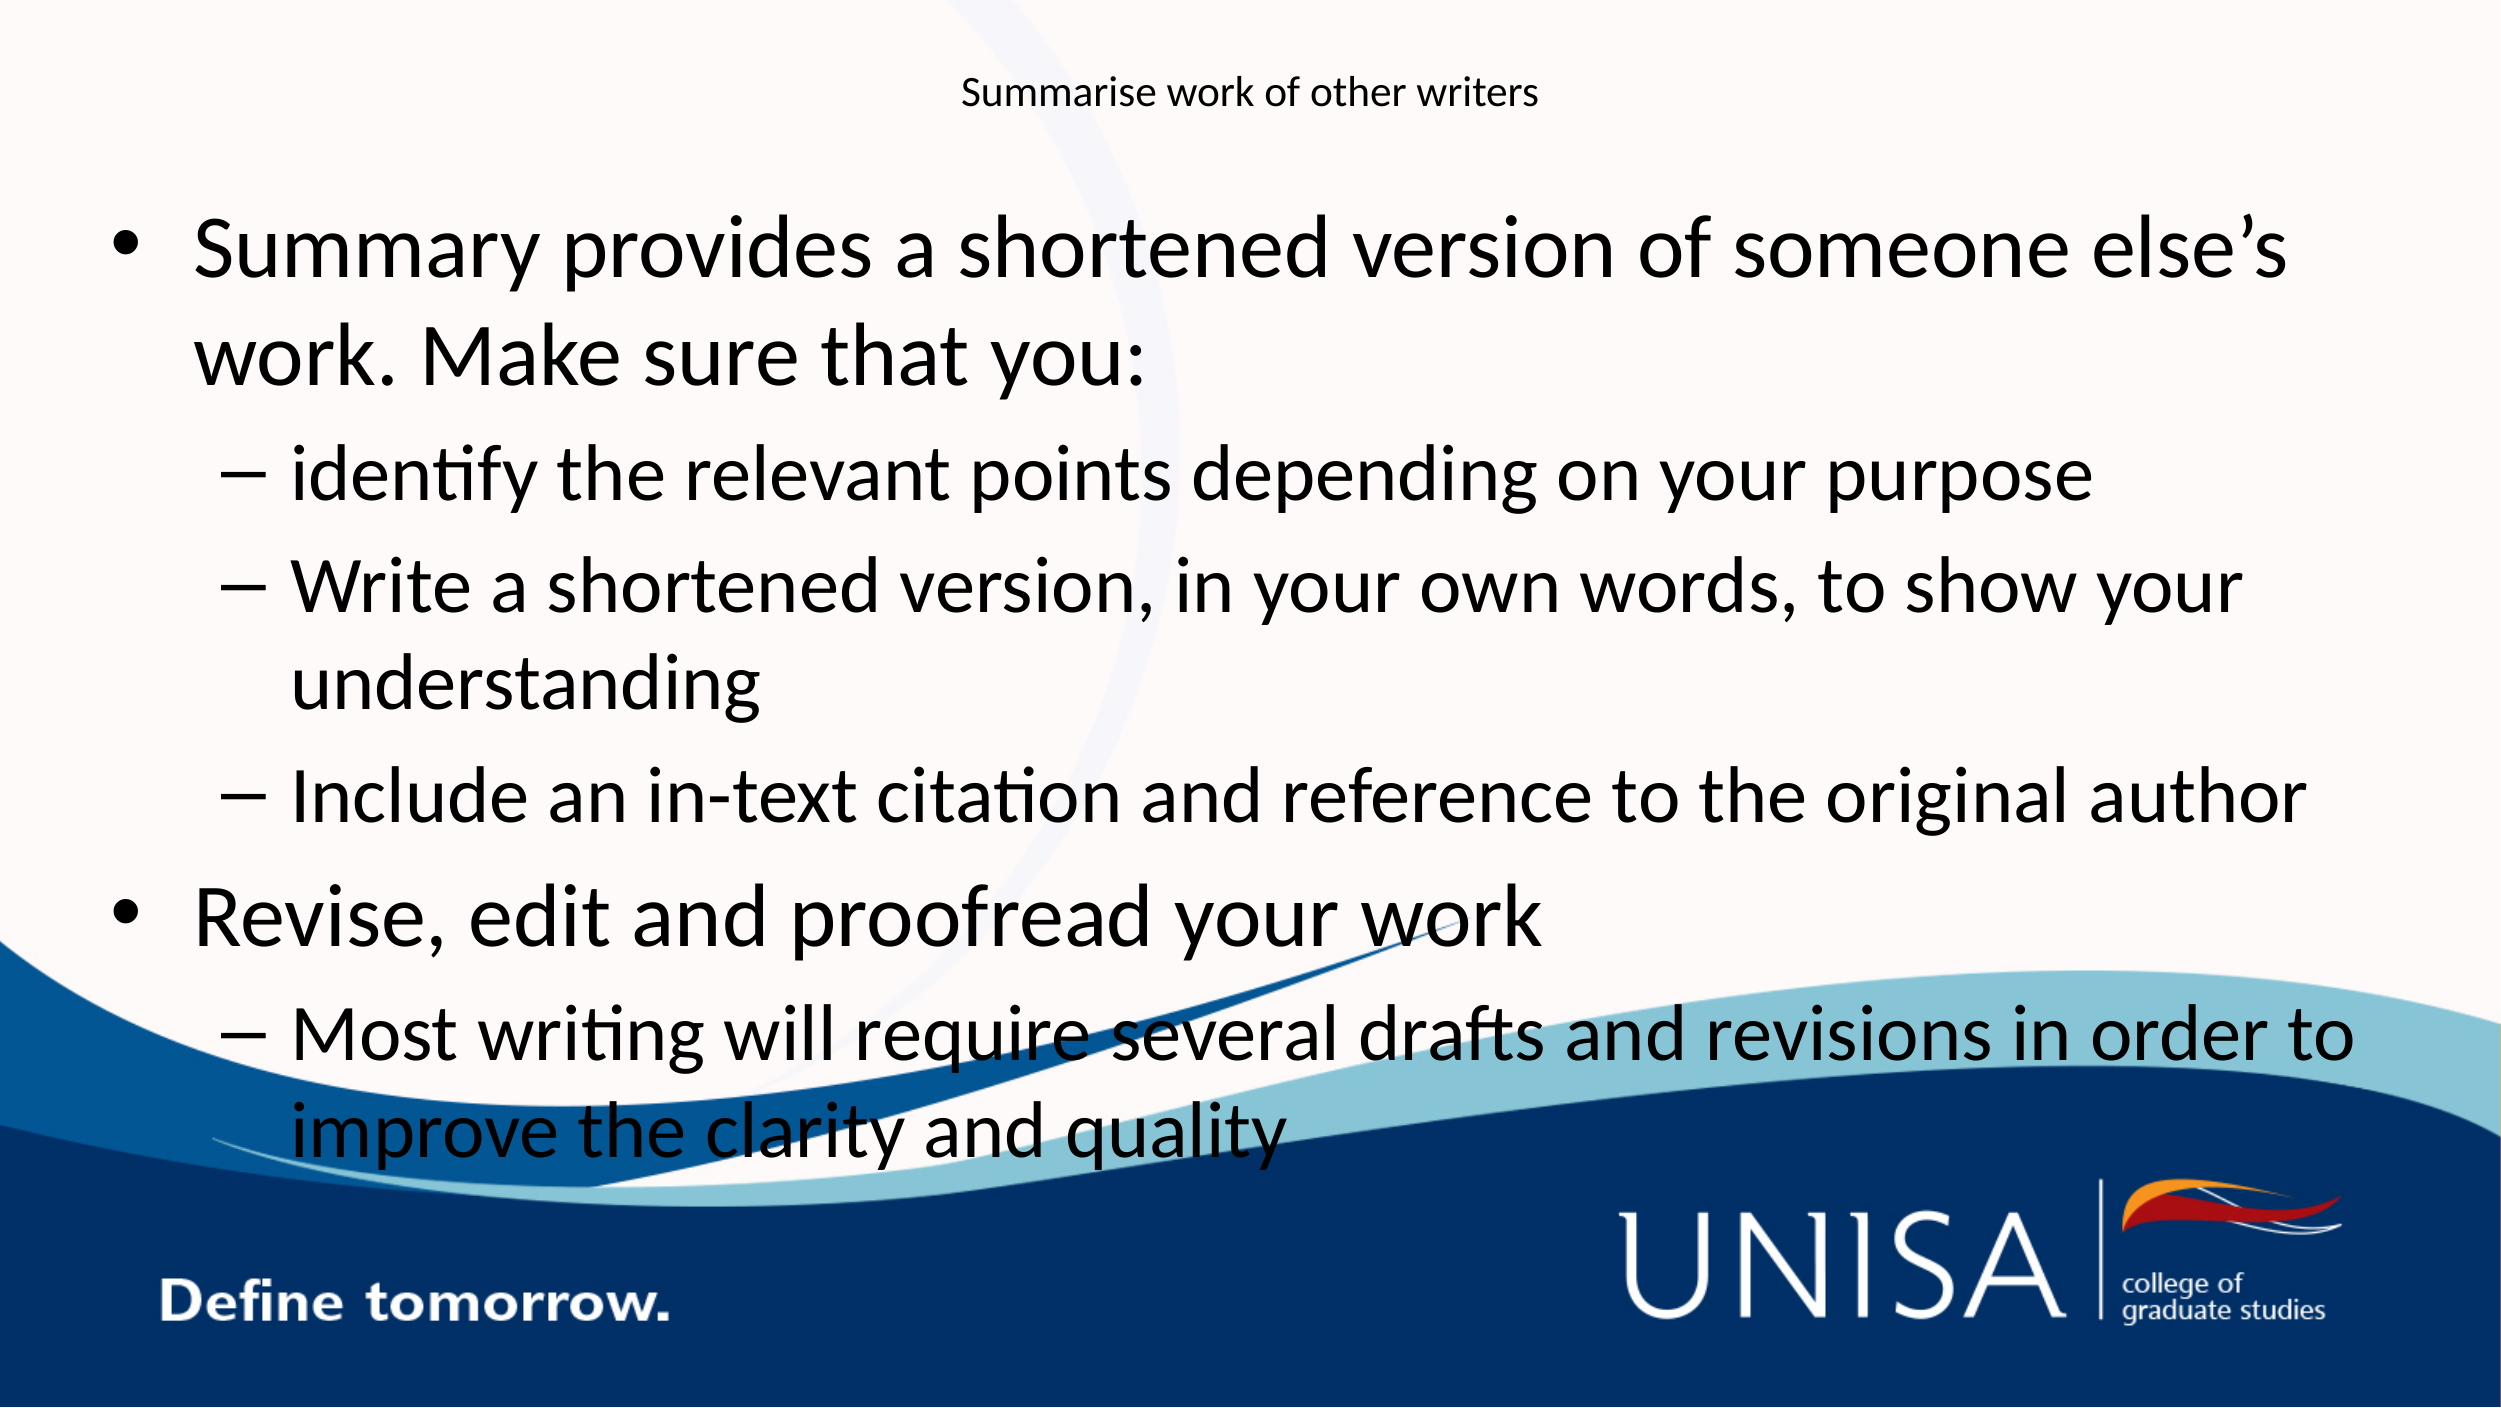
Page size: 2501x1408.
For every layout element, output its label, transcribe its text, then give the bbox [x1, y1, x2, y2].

picture [0, 0, 2501, 1407]
list Summary provides a shortened version of someone else’s work. Make sure that you: identify the relevant points depending on your purpose Write a shortened version, in your own words, to show your understanding Include an in-text citation and reference to the original author Revise, edit and proofread your work Most writing will require several drafts and revisions in order to improve the clarity and quality [87, 176, 2401, 1199]
title Summarise work of other writers [125, 0, 2376, 176]
